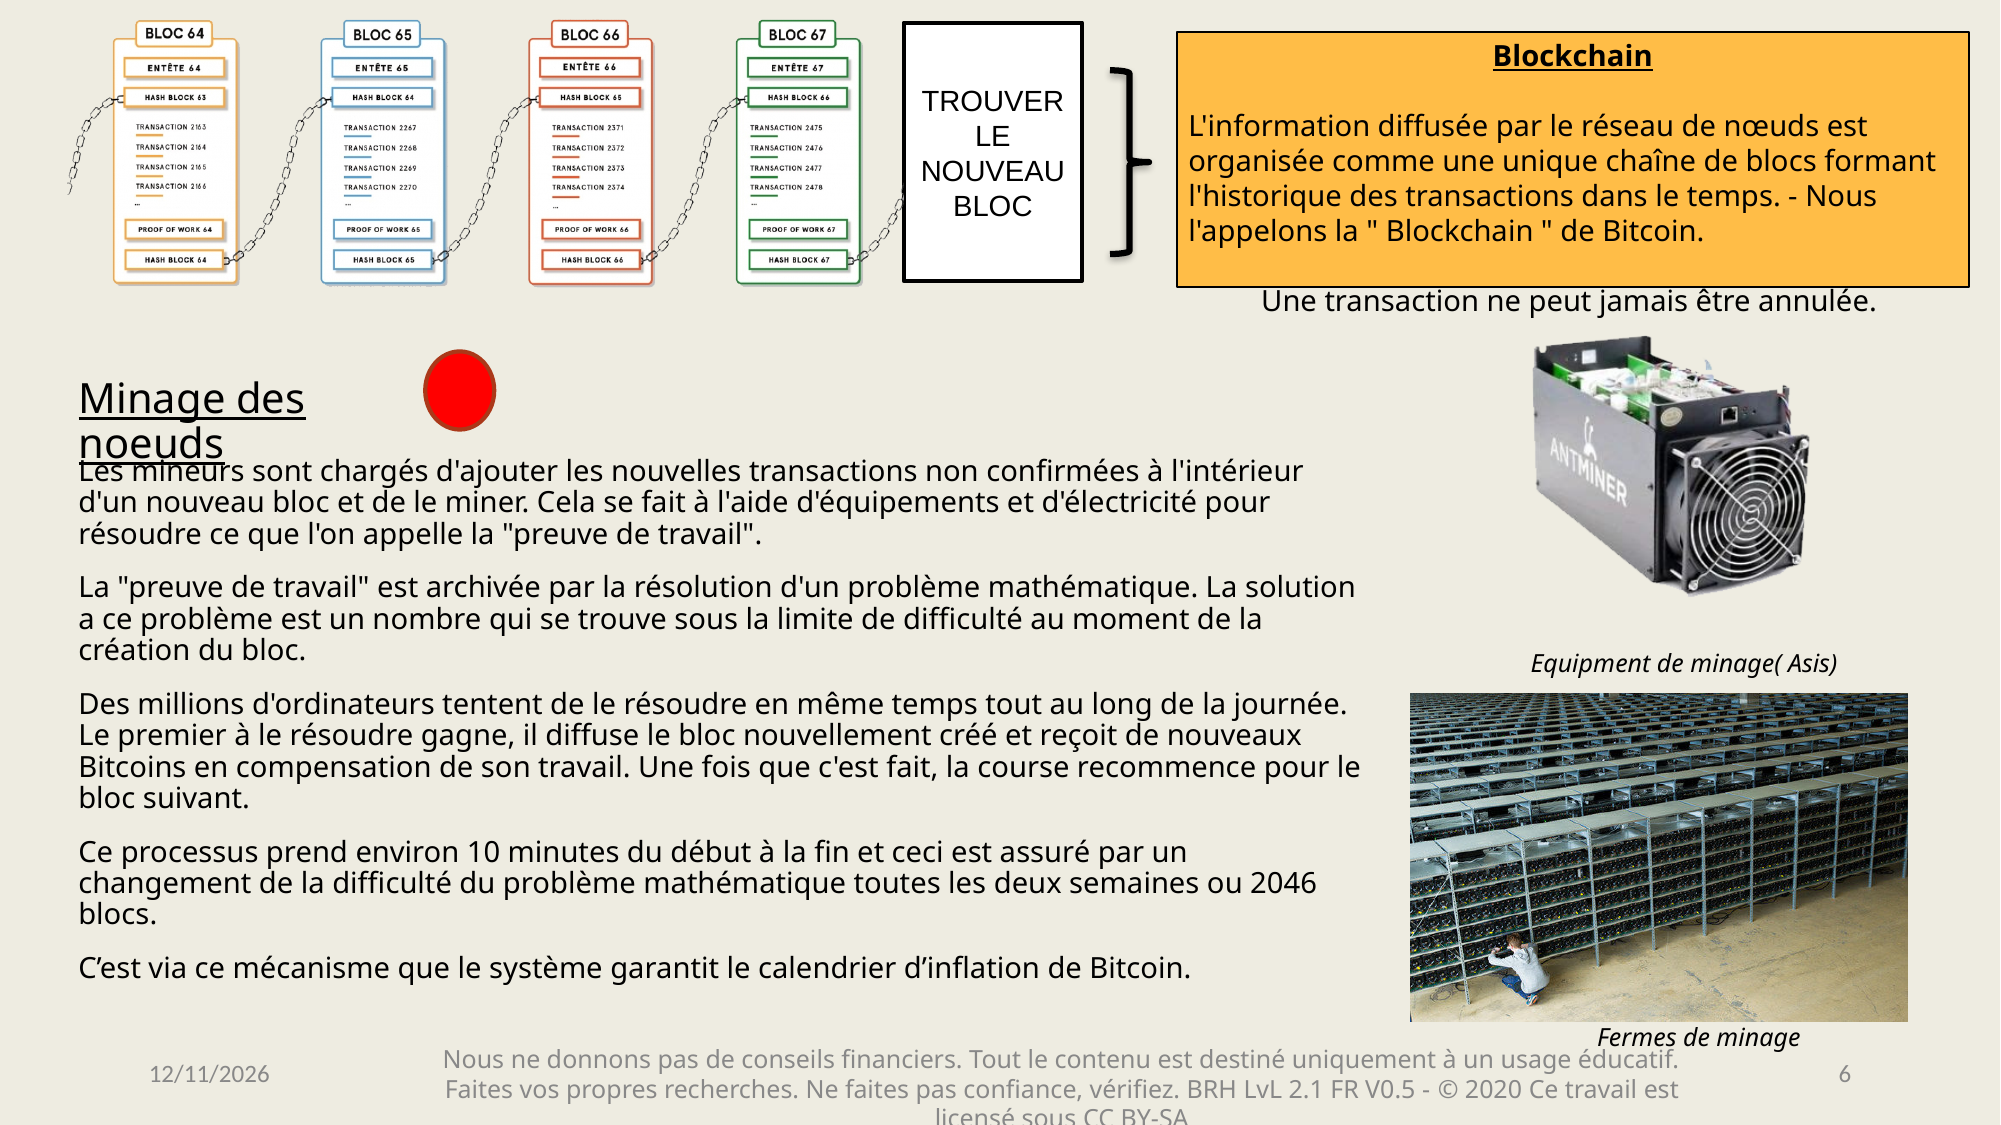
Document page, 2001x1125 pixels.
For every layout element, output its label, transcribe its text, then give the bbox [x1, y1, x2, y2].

text_box Equipment de minage( Asis) [1515, 640, 1853, 685]
text_box Les mineurs sont chargés d'ajouter les nouvelles transactions non confirmées à l'intérieur d'un nouveau bloc et de le miner. Cela se fait à l'aide d'équipements et d'électricité pour résoudre ce que l'on appelle la "preuve de travail". La "preuve de travail" est archivée par la résolution d'un problème mathématique. La solution a ce problème est un nombre qui se trouve sous la limite de difficulté au moment de la création du bloc. Des millions d'ordinateurs tentent de le résoudre en même temps tout au long de la journée. Le premier à le résoudre gagne, il diffuse le bloc nouvellement créé et reçoit de nouveaux Bitcoins en compensation de son travail. Une fois que c'est fait, la course recommence pour le bloc suivant. Ce processus prend environ 10 minutes du début à la fin et ceci est assuré par un changement de la difficulté du problème mathématique toutes les deux semaines ou 2046 blocs. C’est via ce mécanisme que le système garantit le calendrier d’inflation de Bitcoin. [67, 450, 1380, 1125]
text_box [1109, 67, 1153, 258]
text_box Fermes de minage [1582, 1030, 1816, 1042]
picture [1410, 693, 1908, 1022]
text_box Blockchain L'information diffusée par le réseau de nœuds est organisée comme une unique chaîne de blocs formant l'historique des transactions dans le temps. - Nous l'appelons la " Blockchain " de Bitcoin. Une transaction ne peut jamais être annulée. [1175, 29, 1971, 289]
footer Nous ne donnons pas de conseils financiers. Tout le contenu est destiné uniquement à un usage éducatif. Faites vos propres recherches. Ne faites pas confiance, vérifiez. BRH LvL 2.1 FR V0.5 - © 2020 Ce travail est licensé sous CC BY-SA [426, 1060, 1697, 1120]
text_box [423, 349, 497, 432]
picture [1531, 335, 1811, 598]
text_box Minage des noeuds [67, 371, 445, 433]
picture [66, 5, 904, 288]
text_box TROUVER LE NOUVEAU BLOC [909, 21, 1084, 283]
slide_number 6 [1412, 1042, 1863, 1103]
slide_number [137, 1042, 588, 1103]
